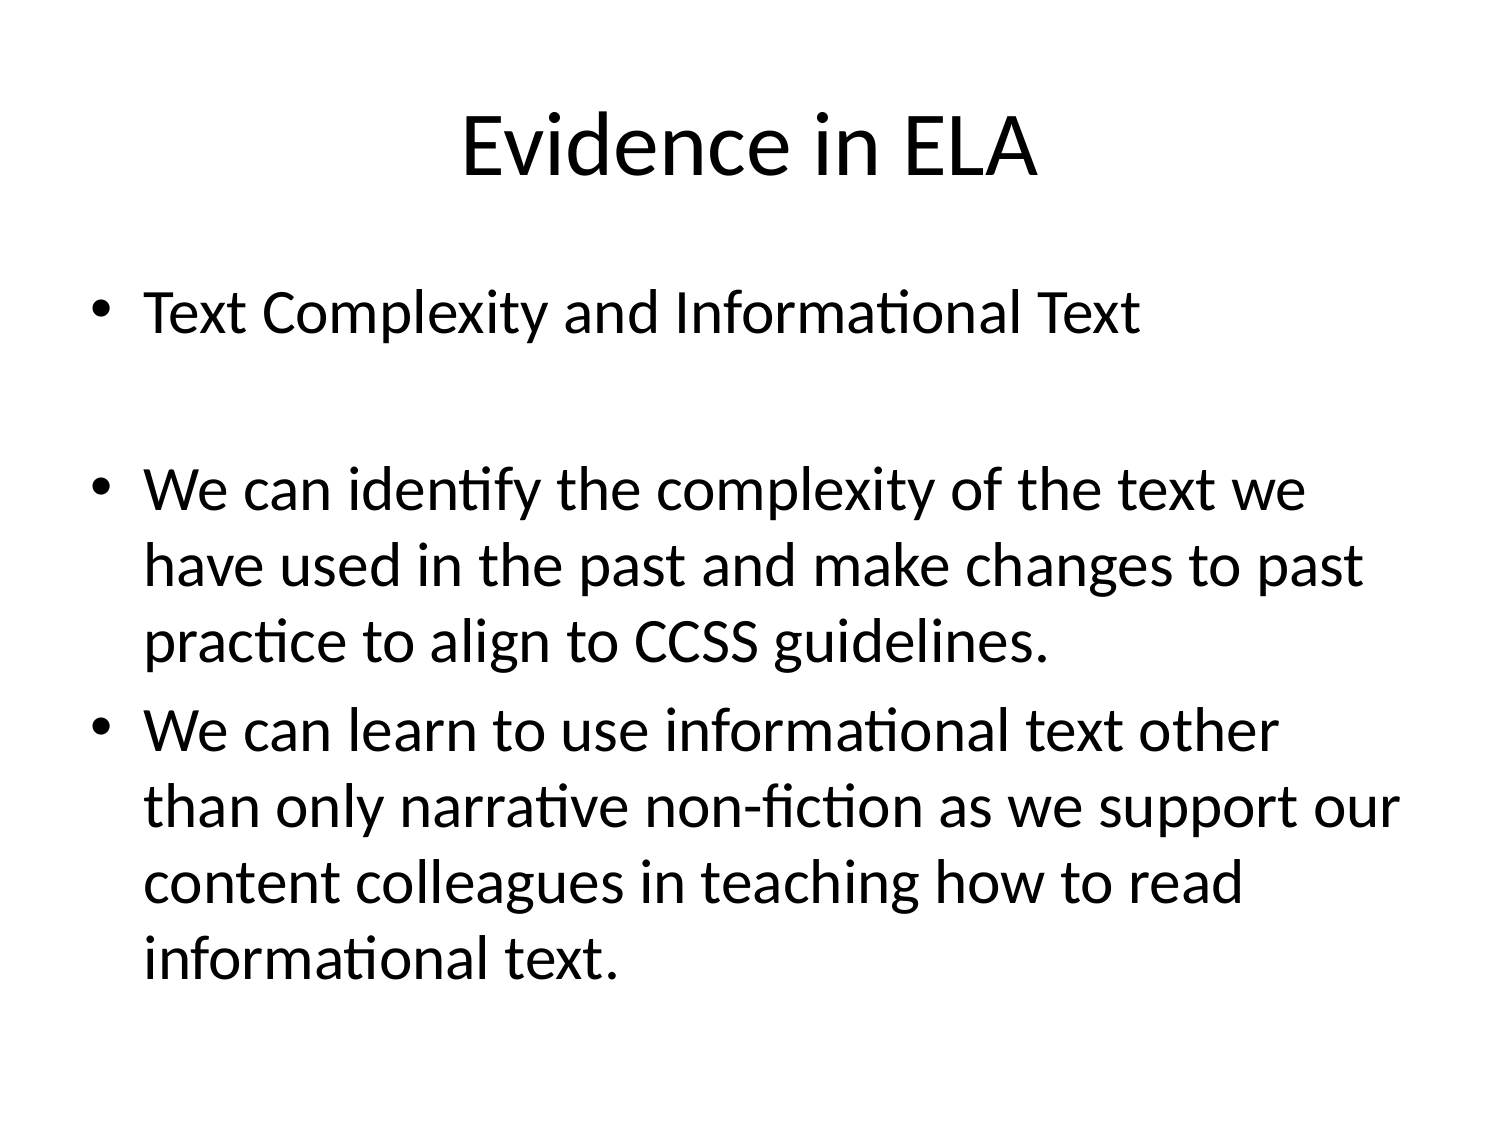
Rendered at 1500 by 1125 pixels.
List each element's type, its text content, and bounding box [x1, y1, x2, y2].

list Text Complexity and Informational Text We can identify the complexity of the text we have used in the past and make changes to past practice to align to CCSS guidelines. We can learn to use informational text other than only narrative non-fiction as we support our content colleagues in teaching how to read informational text. [75, 262, 1425, 1005]
title Evidence in ELA [75, 45, 1425, 233]
